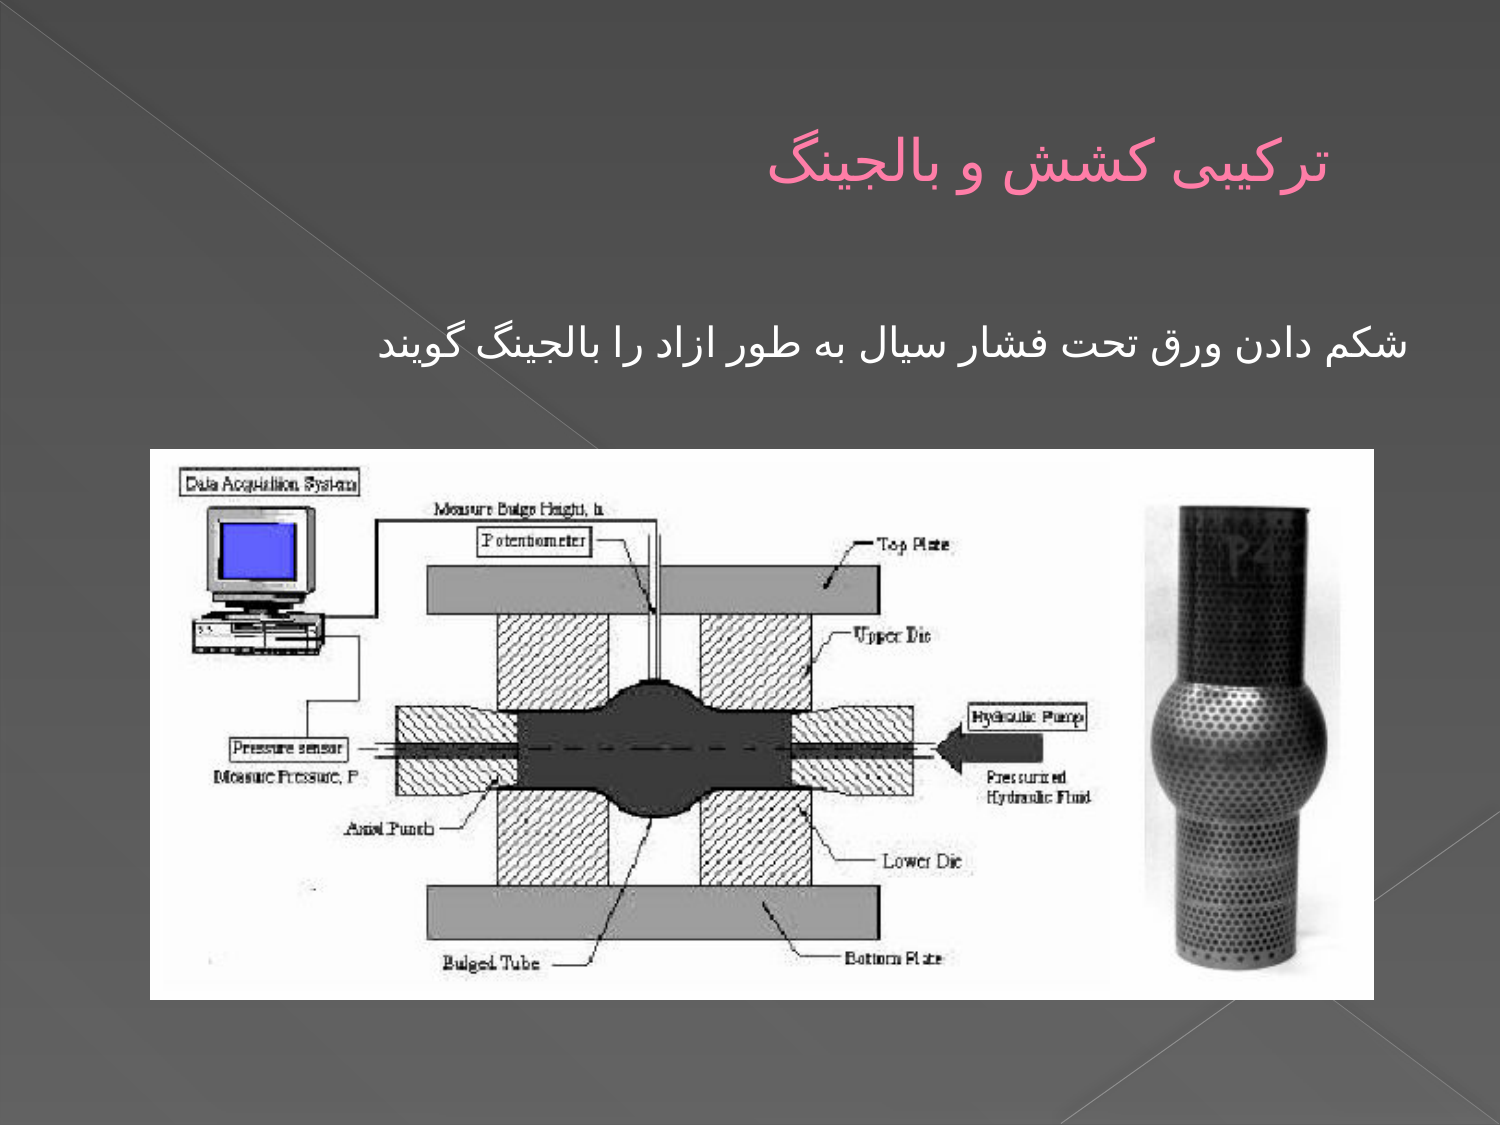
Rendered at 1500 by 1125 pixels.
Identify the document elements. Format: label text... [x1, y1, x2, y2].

title ترکیبی کشش و بالجینگ [75, 43, 1425, 274]
list شکم دادن ورق تحت فشار سیال به طور ازاد را بالجینگ گویند [75, 308, 1425, 1059]
picture [149, 449, 1374, 1001]
